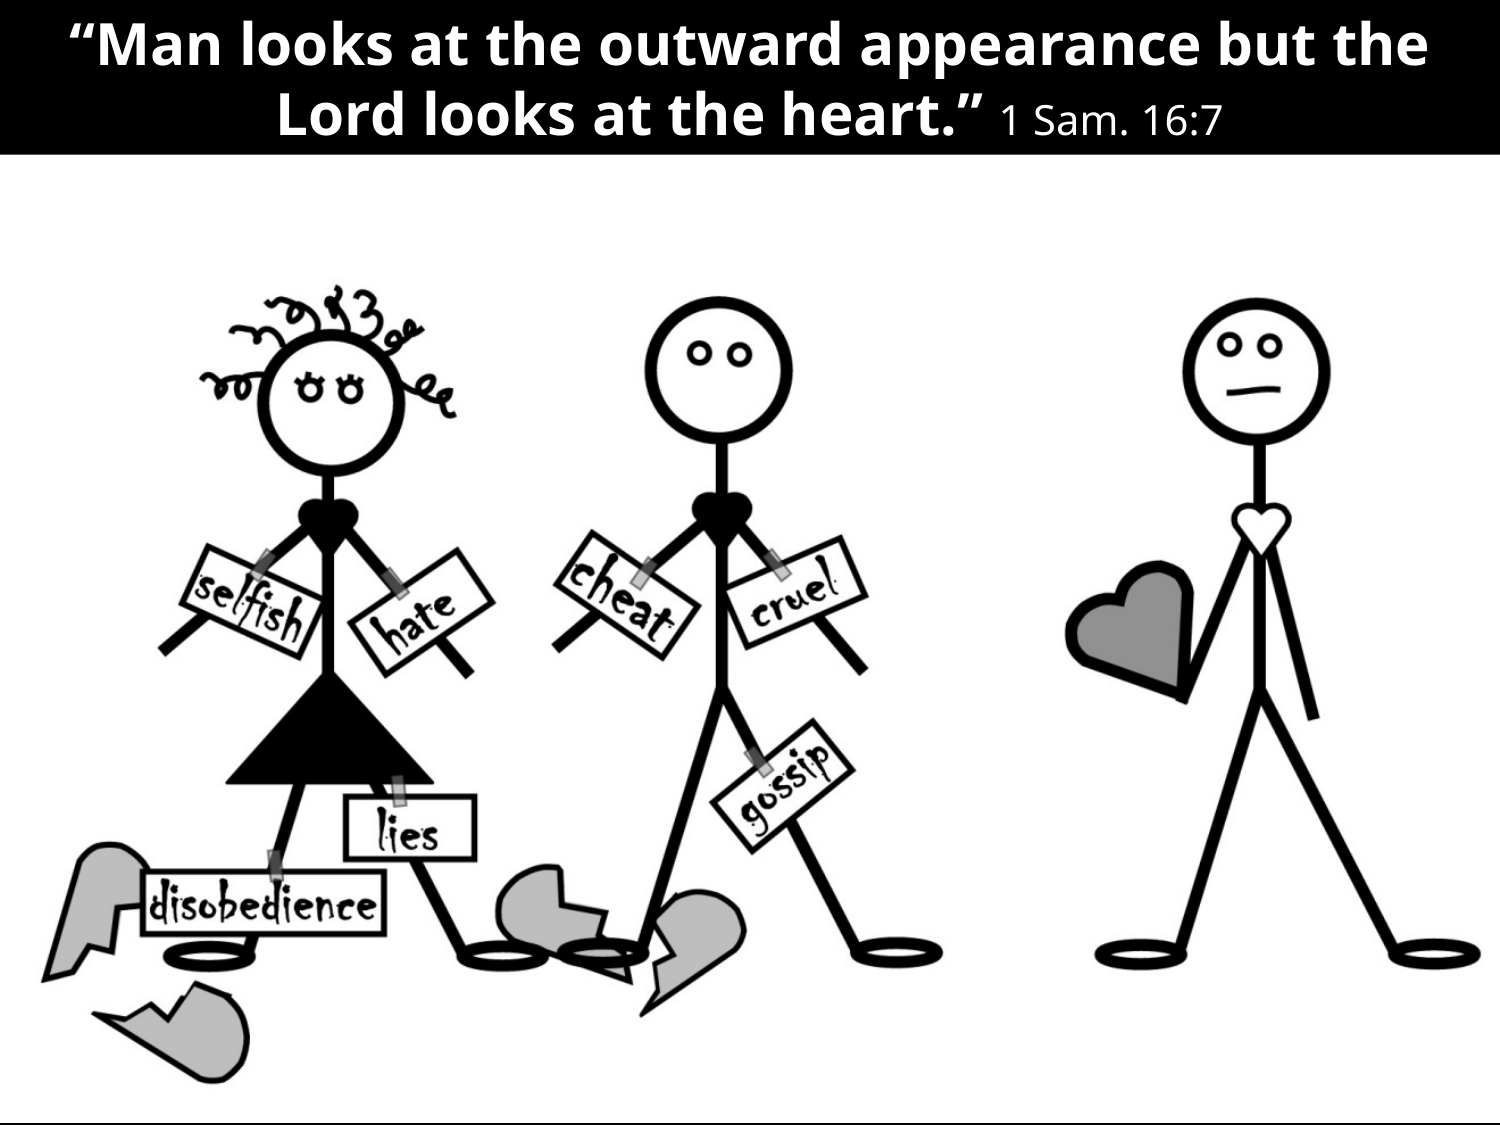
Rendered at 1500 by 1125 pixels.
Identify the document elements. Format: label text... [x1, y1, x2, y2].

text_box “Man looks at the outward appearance but the Lord looks at the heart.” 1 Sam. 16:7 [0, 0, 1500, 122]
picture [0, 122, 1500, 1123]
